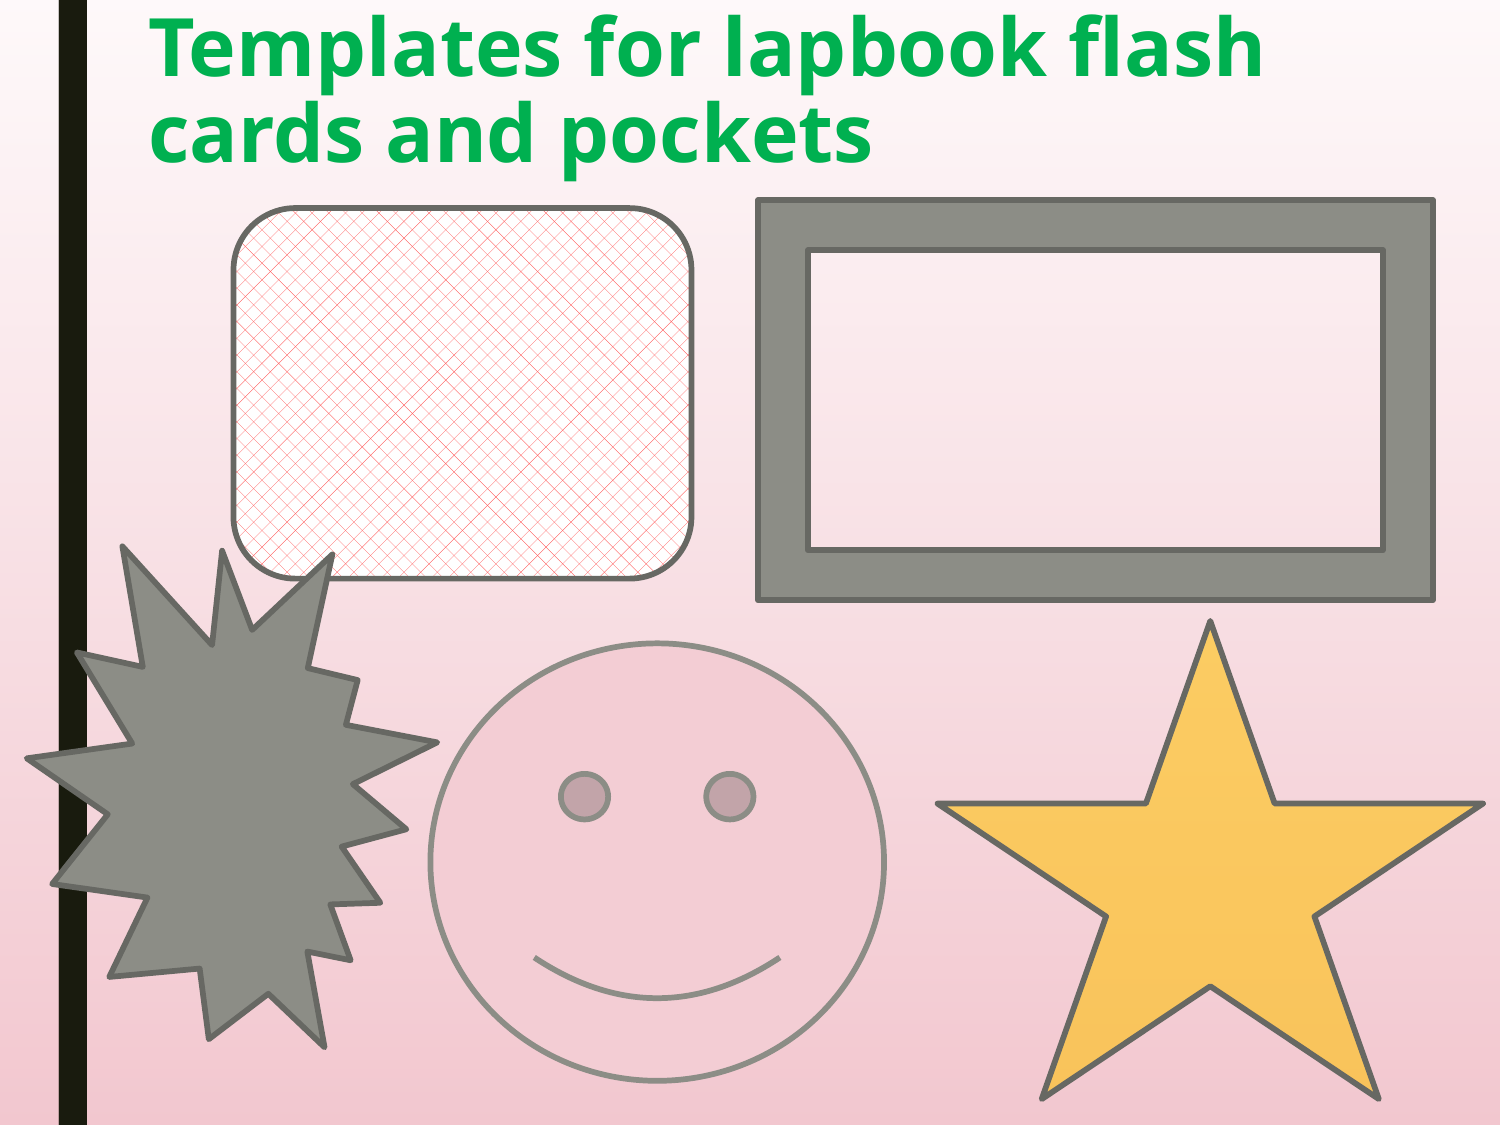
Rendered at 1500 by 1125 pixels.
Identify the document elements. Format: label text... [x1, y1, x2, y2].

text_box [230, 205, 695, 582]
text_box [755, 197, 1436, 603]
text_box [23, 543, 441, 1050]
text_box [934, 618, 1486, 1102]
title Templates for lapbook flash cards and pockets [133, 0, 1484, 188]
text_box [149, 346, 525, 587]
text_box [427, 640, 887, 1084]
